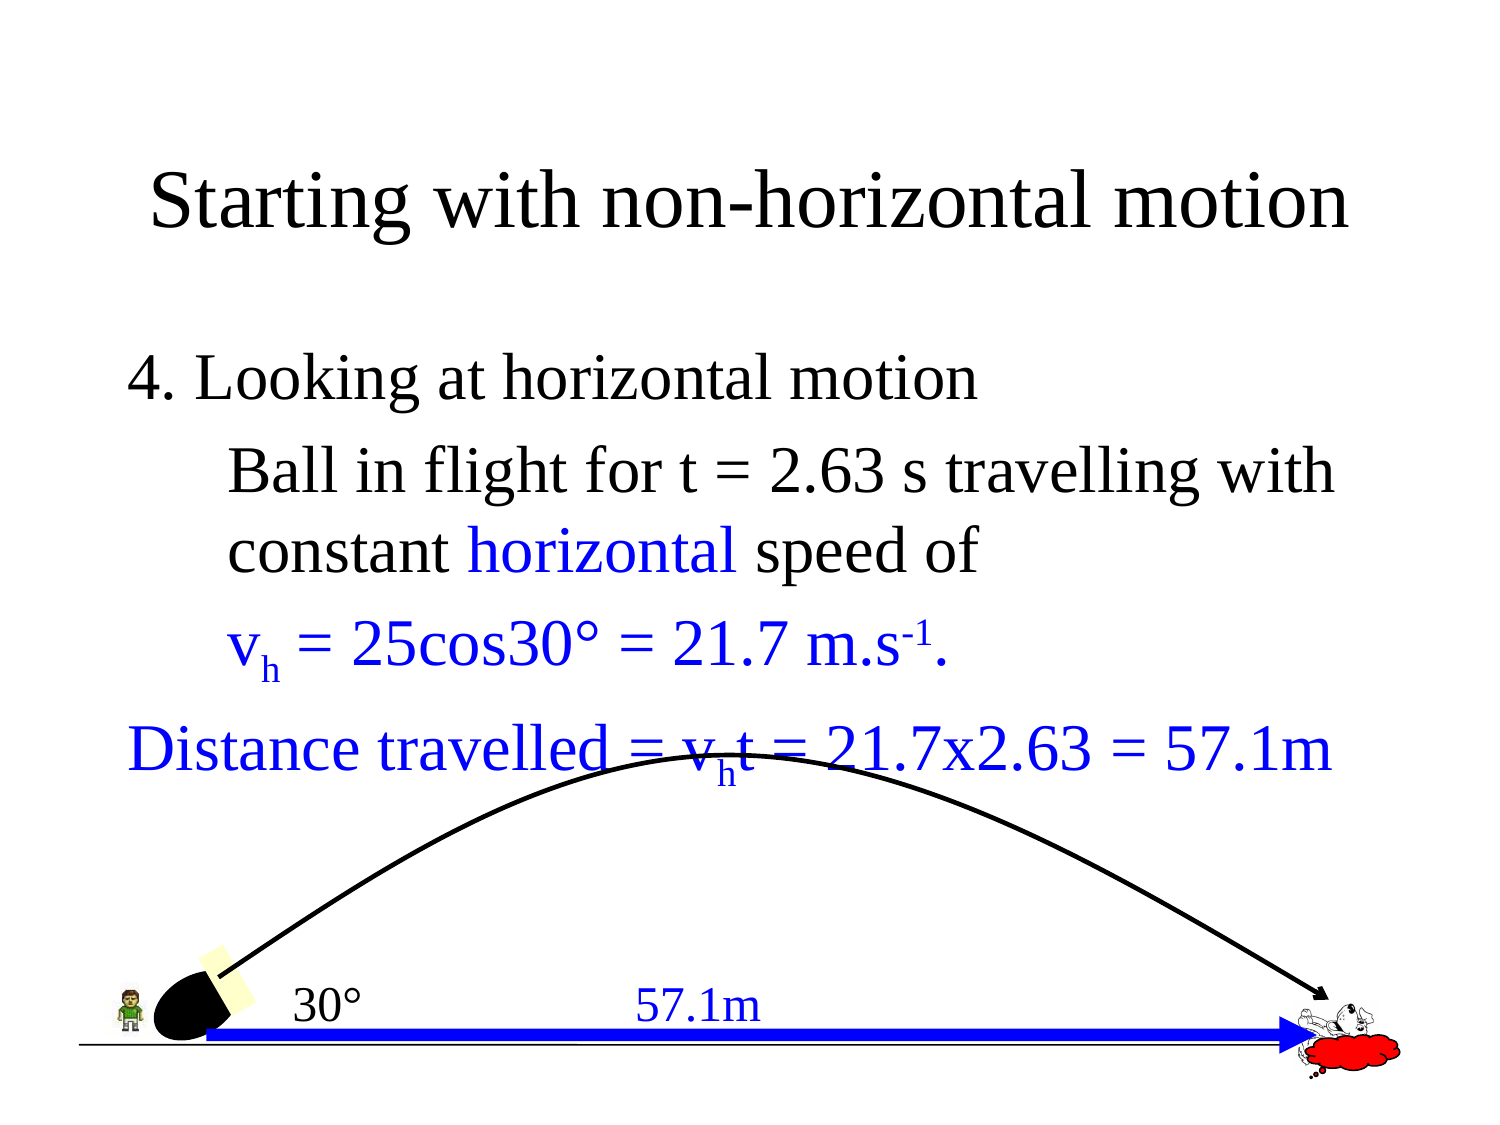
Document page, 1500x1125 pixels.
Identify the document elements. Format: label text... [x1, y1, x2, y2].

picture [1293, 999, 1380, 1070]
text_box [218, 754, 1328, 999]
text_box 57.1m [620, 986, 963, 1039]
text_box 30° [277, 1035, 408, 1039]
list 4. Looking at horizontal motion Ball in flight for t = 2.63 s travelling with constant horizontal speed of vh = 25cos30° = 21.7 m.s-1. Distance travelled = vht = 21.7x2.63 = 57.1m [112, 324, 1388, 1001]
title Starting with non-horizontal motion [112, 99, 1388, 288]
text_box [198, 944, 257, 1017]
text_box 30° [277, 979, 408, 1034]
text_box [161, 971, 230, 1040]
text_box [1384, 1035, 1400, 1064]
picture [102, 982, 157, 1037]
